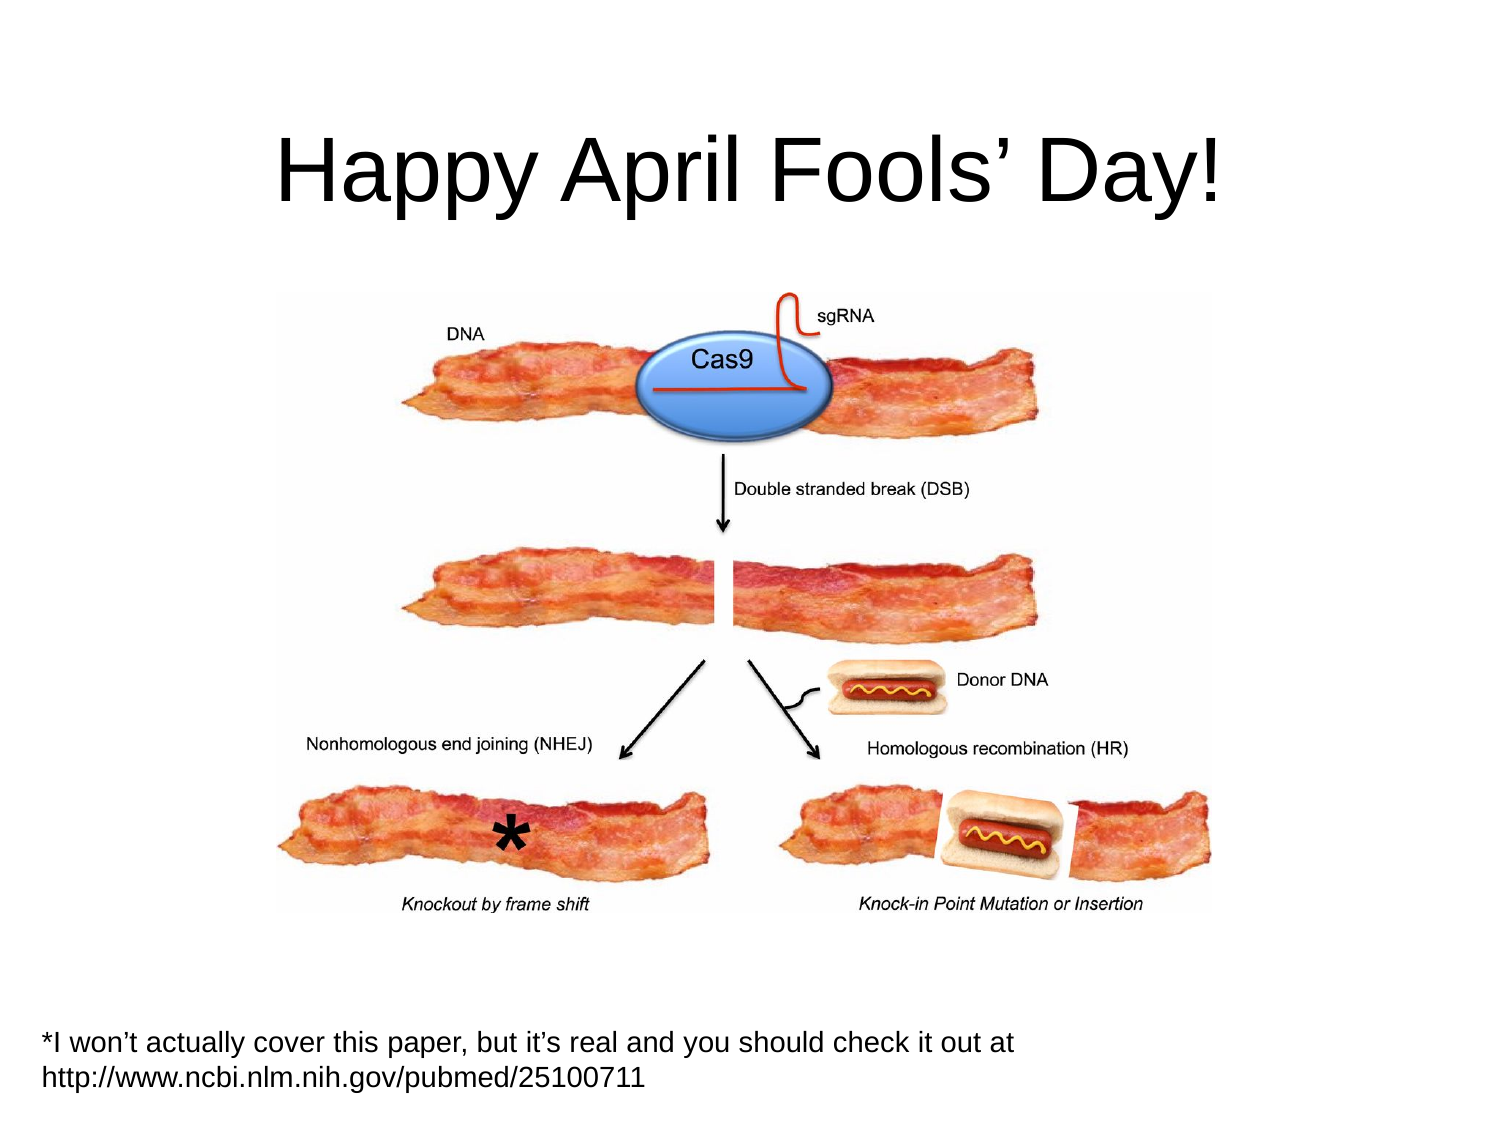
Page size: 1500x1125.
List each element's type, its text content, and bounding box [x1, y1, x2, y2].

picture [275, 292, 1212, 913]
text_box *I won’t actually cover this paper, but it’s real and you should check it out at http://www.ncbi.nlm.nih.gov/pubmed/25100711 [26, 1015, 1454, 1101]
title Happy April Fools’ Day! [75, 71, 1425, 259]
